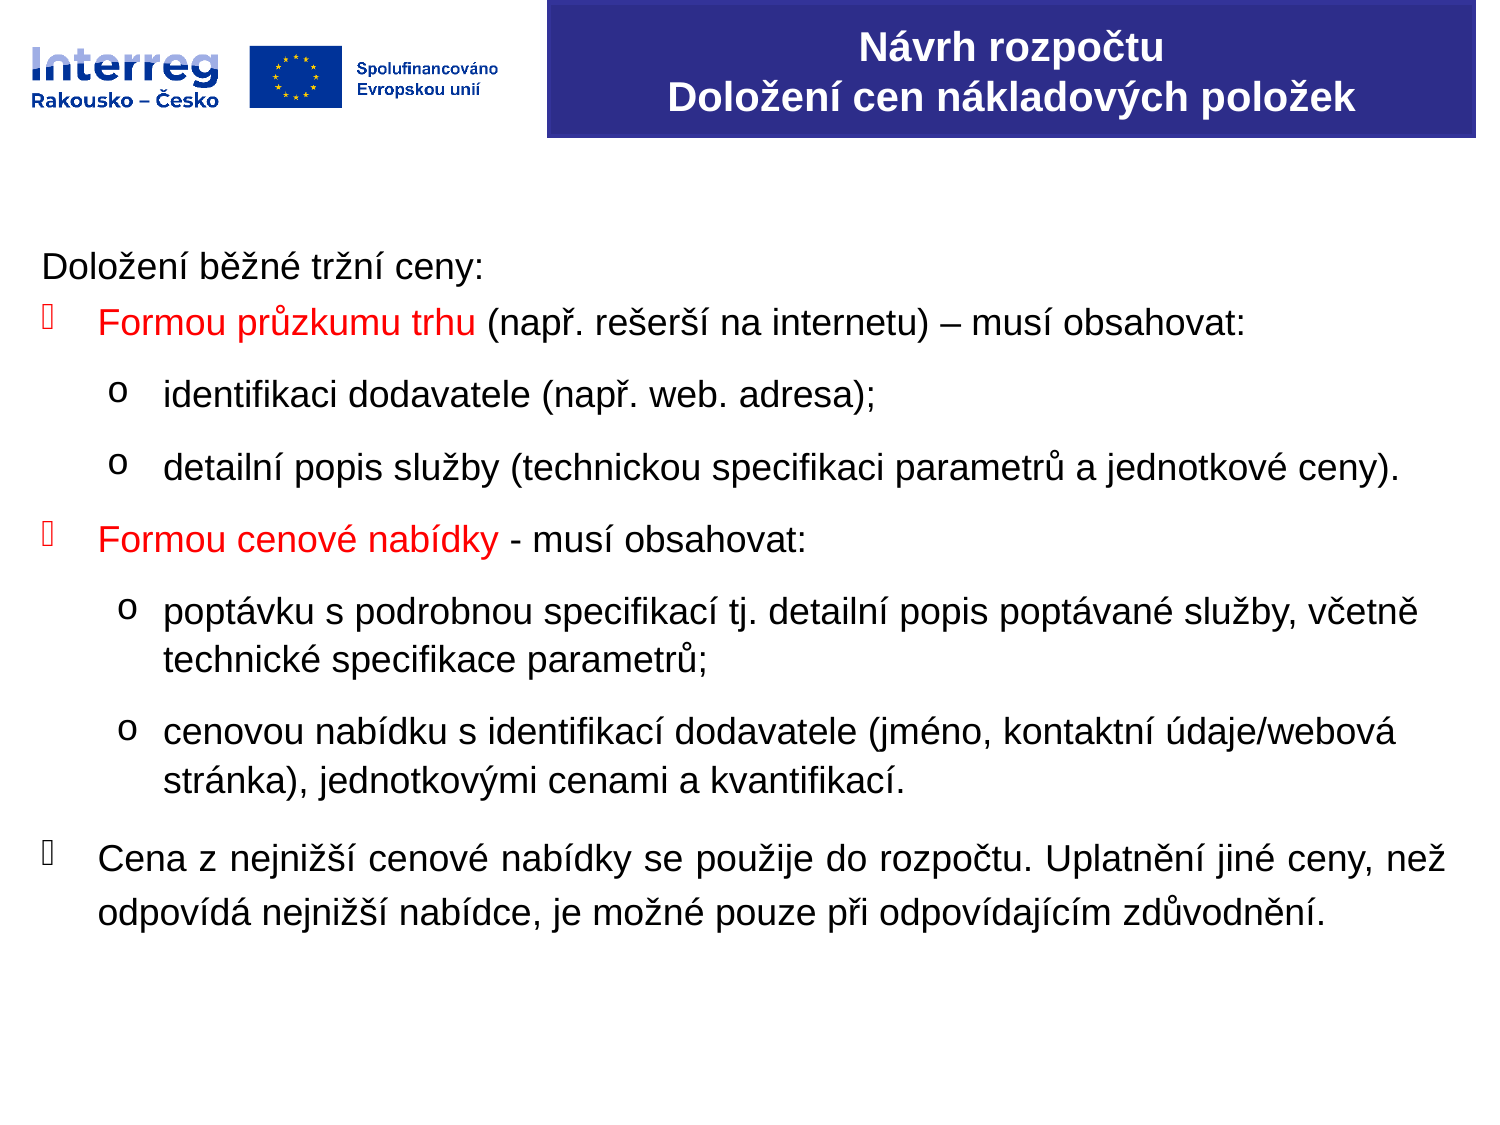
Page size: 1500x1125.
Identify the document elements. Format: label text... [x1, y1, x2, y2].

list Doložení běžné tržní ceny: Formou průzkumu trhu (např. rešerší na internetu) – musí obsahovat: identifikaci dodavatele (např. web. adresa); detailní popis služby (technickou specifikaci parametrů a jednotkové ceny). Formou cenové nabídky - musí obsahovat: poptávku s podrobnou specifikací tj. detailní popis poptávané služby, včetně technické specifikace parametrů; cenovou nabídku s identifikací dodavatele (jméno, kontaktní údaje/webová stránka), jednotkovými cenami a kvantifikací. Cena z nejnižší cenové nabídky se použije do rozpočtu. Uplatnění jiné ceny, než odpovídá nejnižší nabídce, je možné pouze při odpovídajícím zdůvodnění. [41, 219, 1448, 1071]
picture [0, 2, 528, 162]
text_box Návrh rozpočtu Doložení cen nákladových položek [547, 0, 1476, 138]
